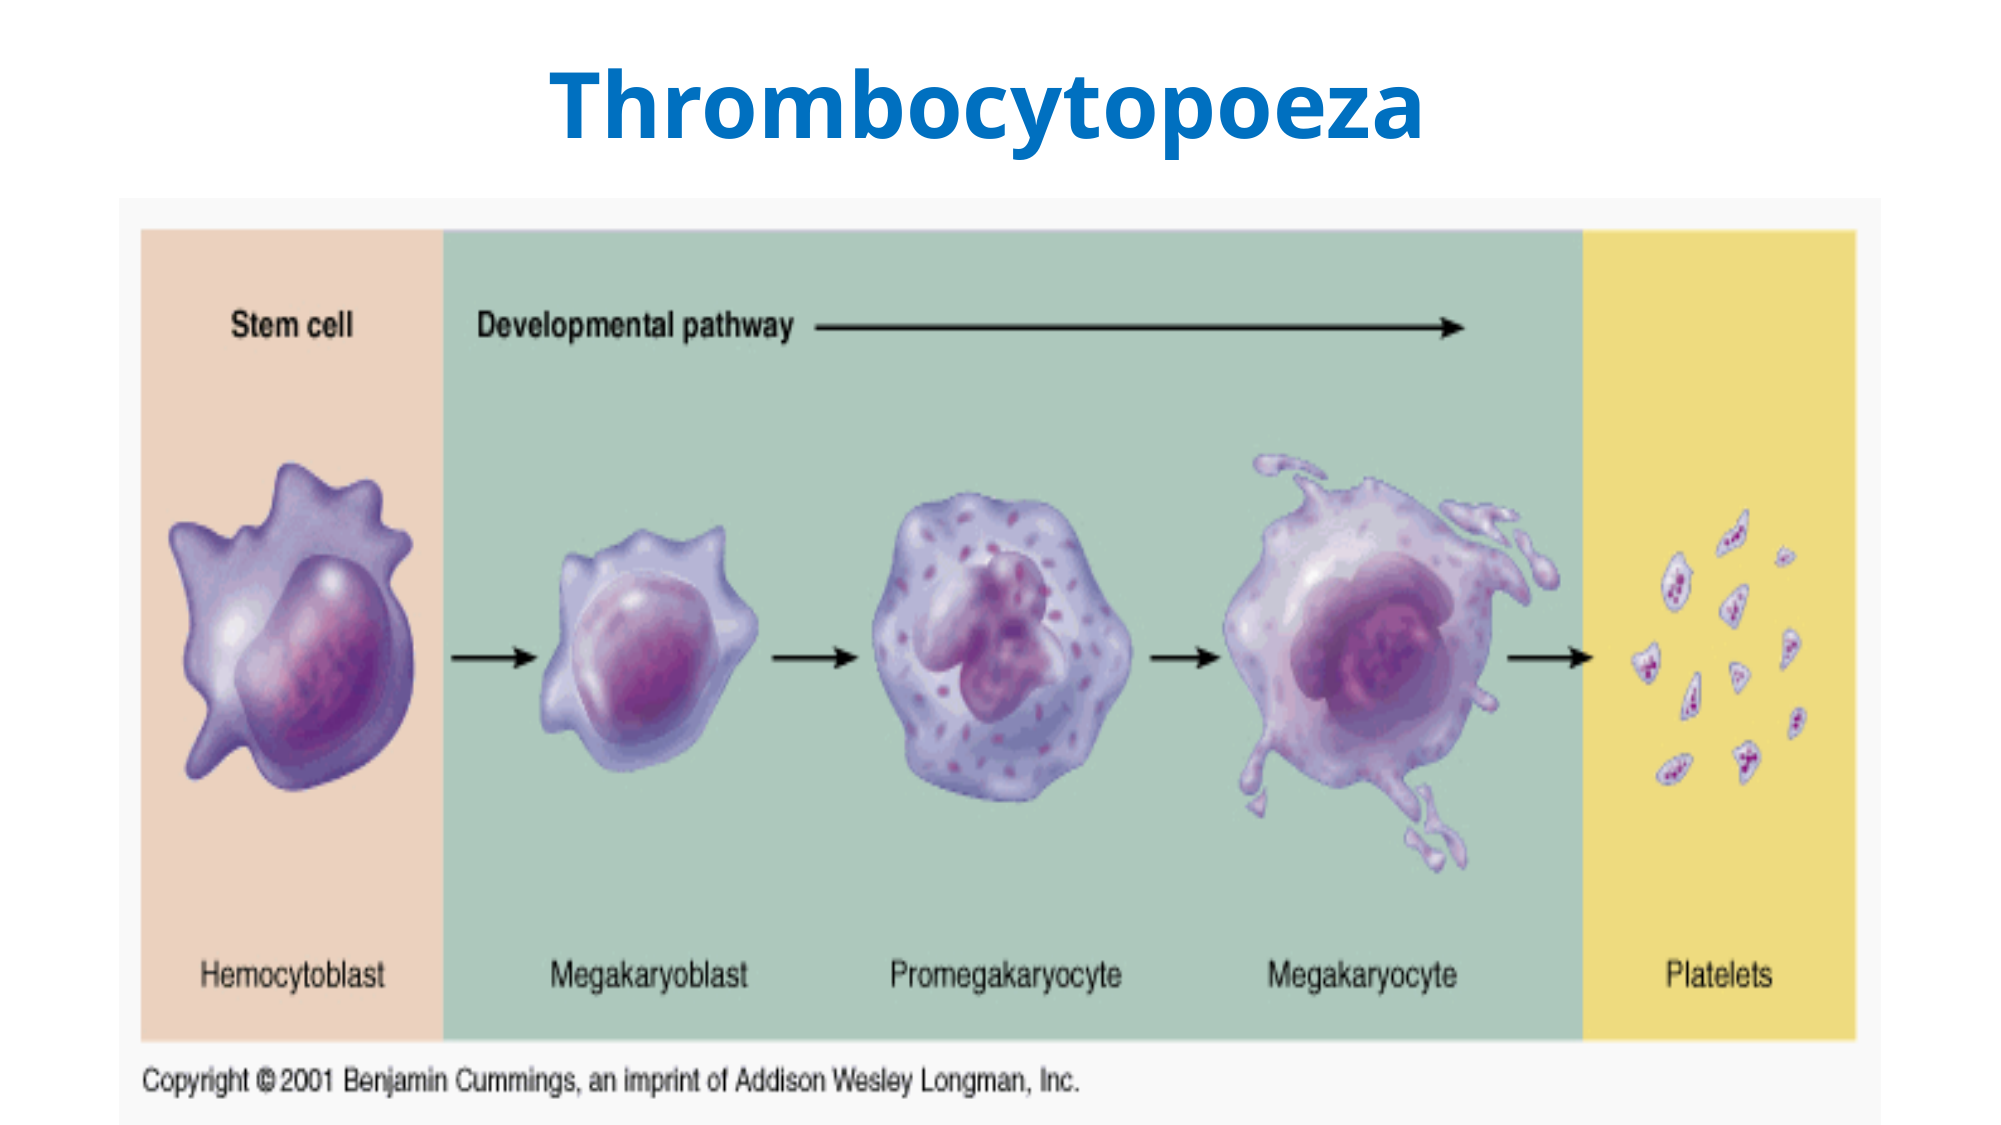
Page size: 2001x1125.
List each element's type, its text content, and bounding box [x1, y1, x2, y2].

picture [119, 197, 1881, 1125]
title Thrombocytopoeza [137, 0, 1863, 197]
